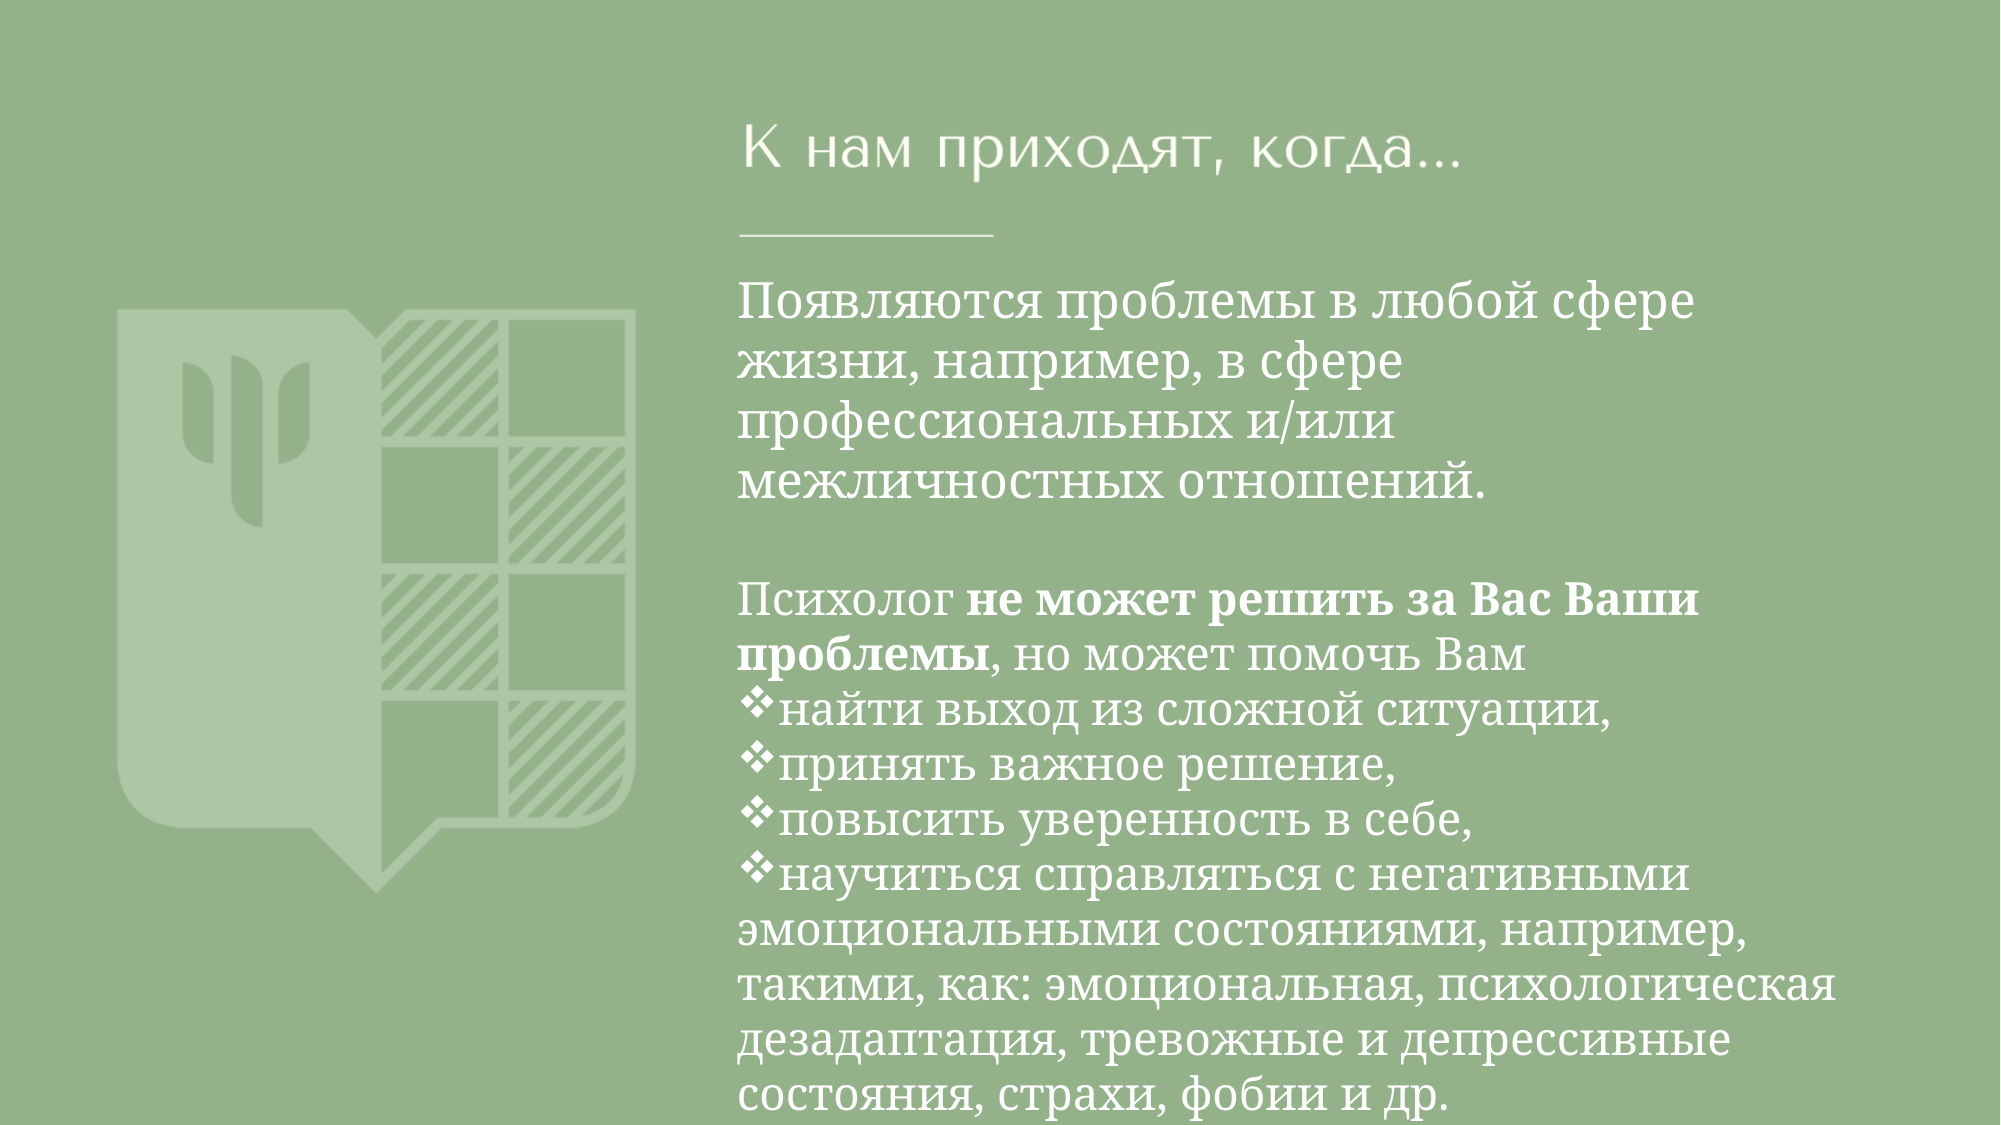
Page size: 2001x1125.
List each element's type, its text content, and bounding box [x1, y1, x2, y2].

text_box Психолог не может решить за Вас Ваши проблемы, но может помочь Вам найти выход из сложной ситуации, принять важное решение, повысить уверенность в себе, научиться справляться с негативными эмоциональными состояниями, например, такими, как: эмоциональная, психологическая дезадаптация, тревожные и депрессивные состояния, страхи, фобии и др. [722, 562, 1954, 1125]
text_box Появляются проблемы в любой сфере жизни, например, в сфере профессиональных и/или межличностных отношений. [722, 261, 1723, 517]
picture [0, 0, 2001, 1125]
